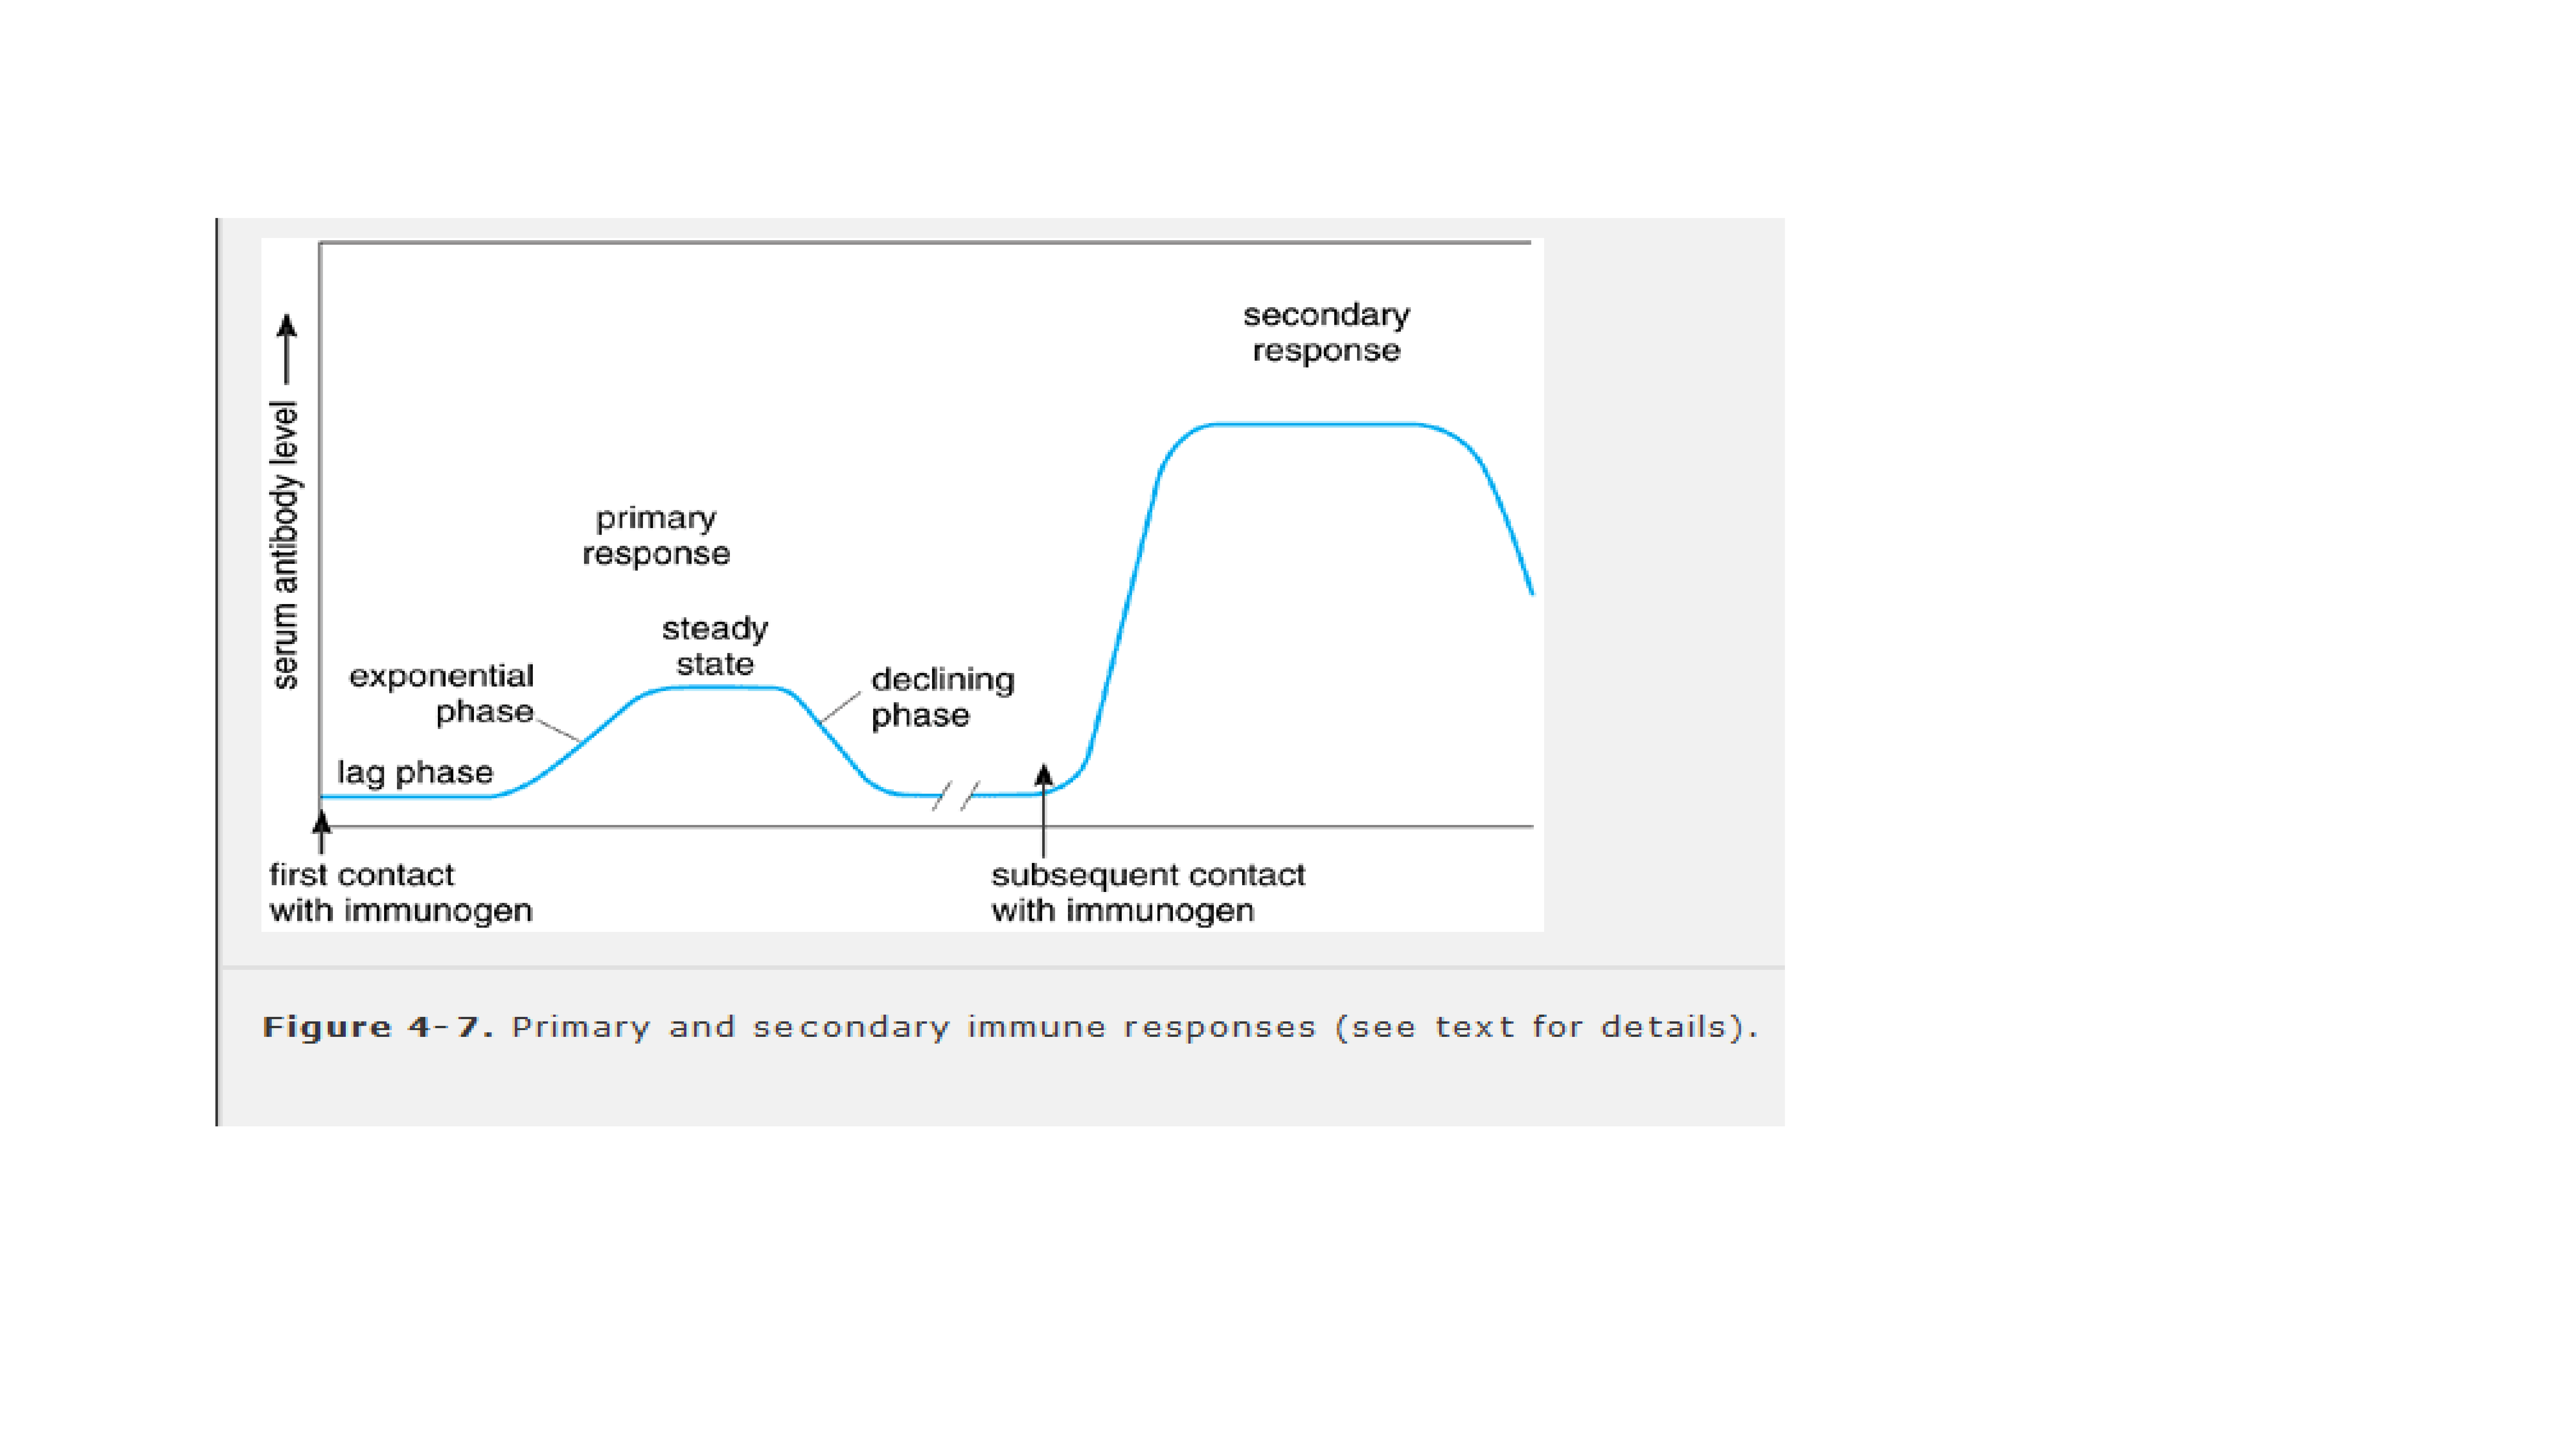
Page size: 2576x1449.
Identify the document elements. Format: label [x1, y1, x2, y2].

picture [164, 218, 1785, 1126]
